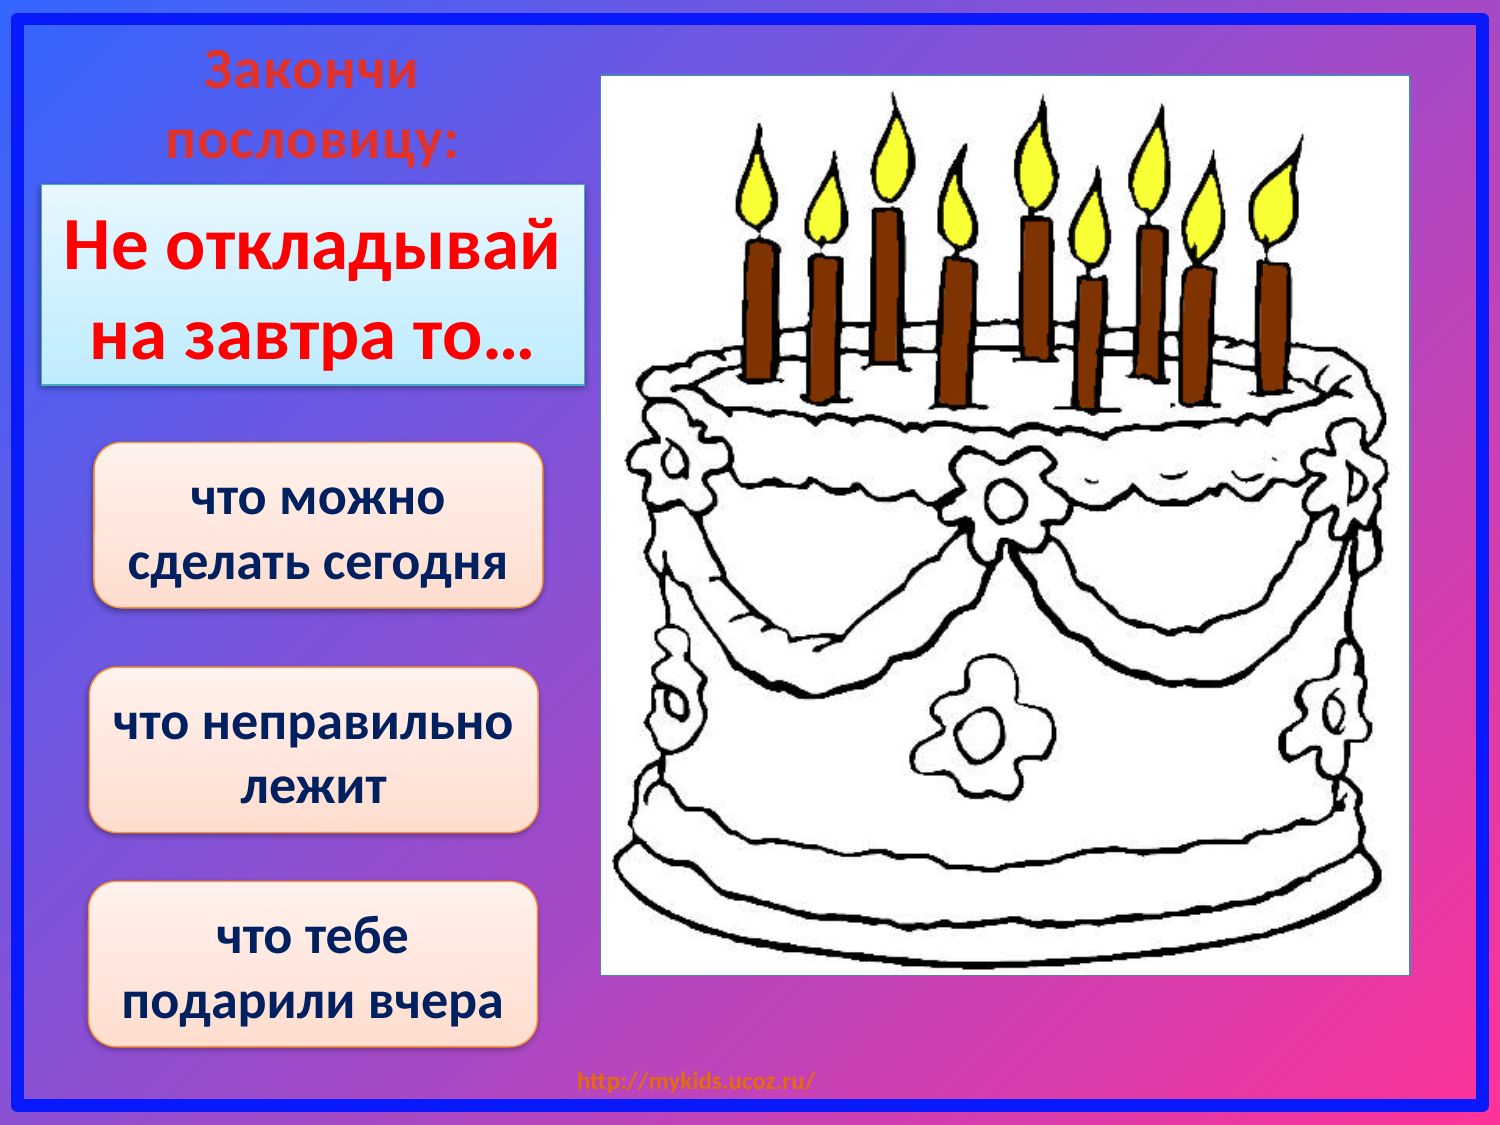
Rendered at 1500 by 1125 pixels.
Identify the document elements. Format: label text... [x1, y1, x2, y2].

title Закончи пословицу: [66, 30, 560, 178]
picture [600, 74, 1411, 976]
text_box Не откладывай на завтра то… [41, 184, 585, 386]
text_box что можно сделать сегодня [93, 441, 544, 609]
text_box что неправильно лежит [88, 666, 539, 834]
text_box что тебе подарили вчера [87, 880, 539, 1048]
